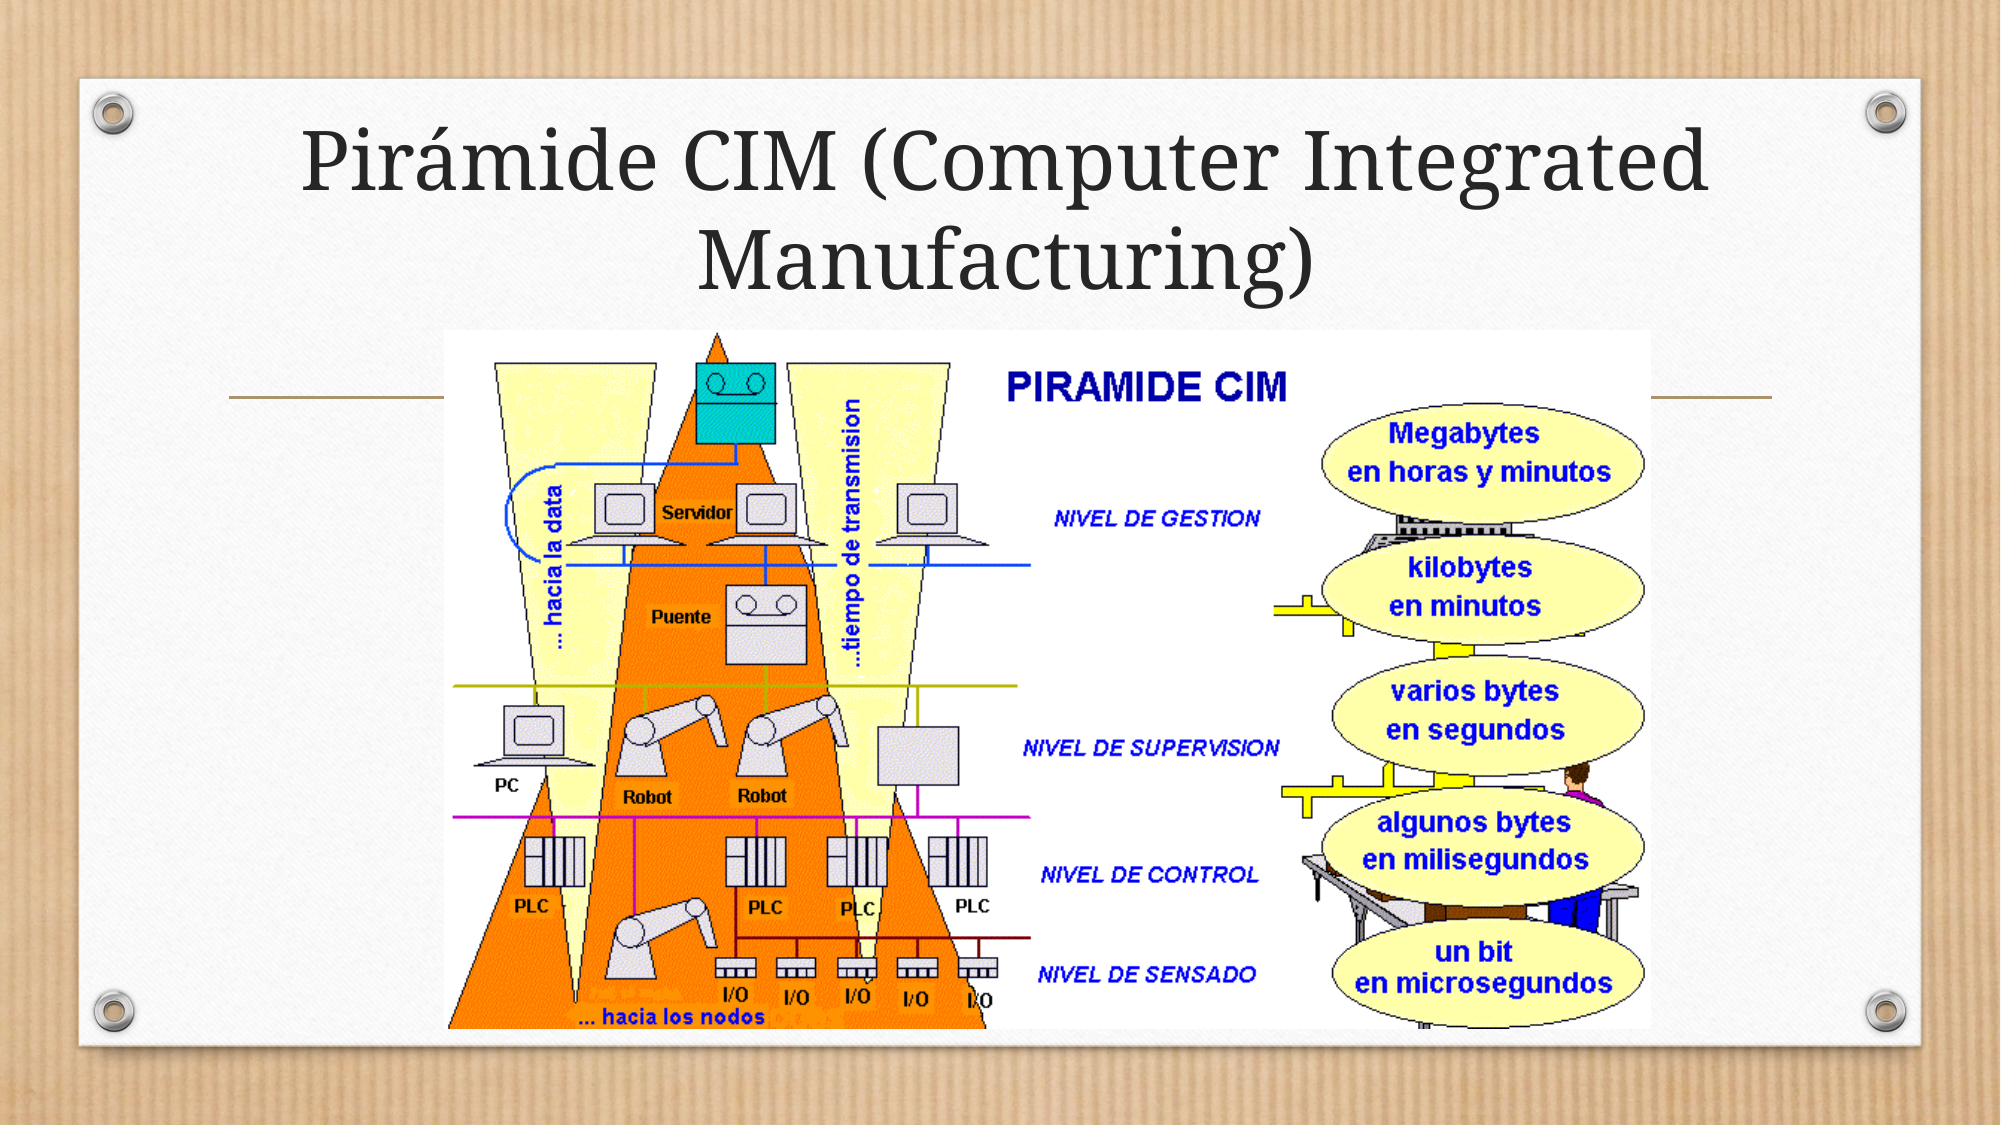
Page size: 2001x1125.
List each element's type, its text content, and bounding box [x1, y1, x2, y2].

picture [0, 0, 2001, 1125]
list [444, 330, 1651, 1030]
title Pirámide CIM (Computer Integrated Manufacturing) [218, 99, 1794, 314]
